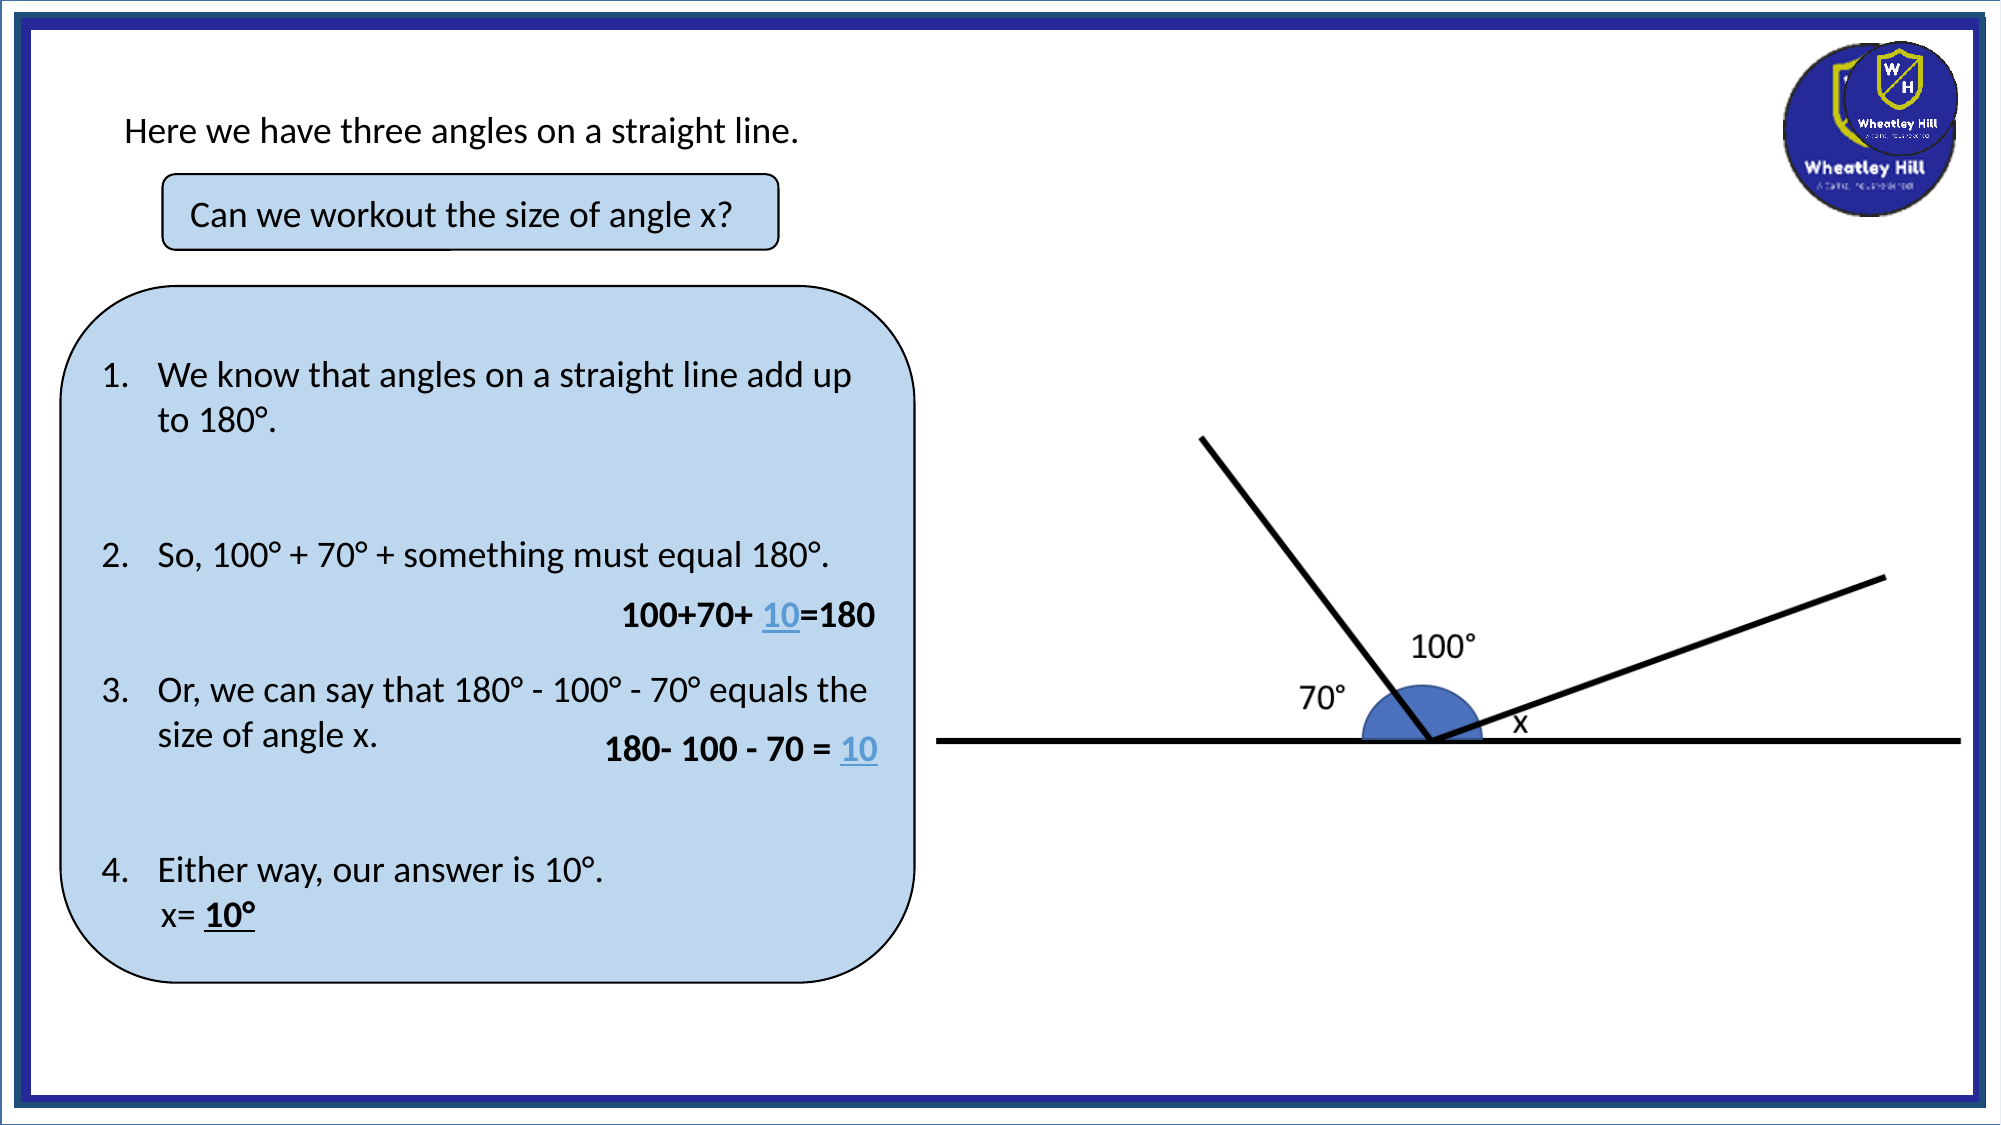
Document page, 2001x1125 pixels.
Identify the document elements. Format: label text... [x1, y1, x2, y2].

text_box [87, 943, 888, 984]
text_box Here we have three angles on a straight line. [109, 98, 816, 204]
text_box [59, 327, 86, 941]
text_box 180- 100 - 70 = 10 [588, 716, 902, 777]
text_box [161, 173, 780, 251]
text_box [16, 14, 1983, 1106]
text_box We know that angles on a straight line add up to 180°. So, 100° + 70° + something must equal 180°. Or, we can say that 180° - 100° - 70° equals the size of angle x. Either way, our answer is 10°. x= 10° [86, 252, 893, 943]
text_box Can we workout the size of angle x? [175, 183, 750, 243]
text_box [893, 333, 916, 936]
text_box 100+70+ 10=180 [606, 582, 891, 643]
picture [0, 0, 2001, 1125]
